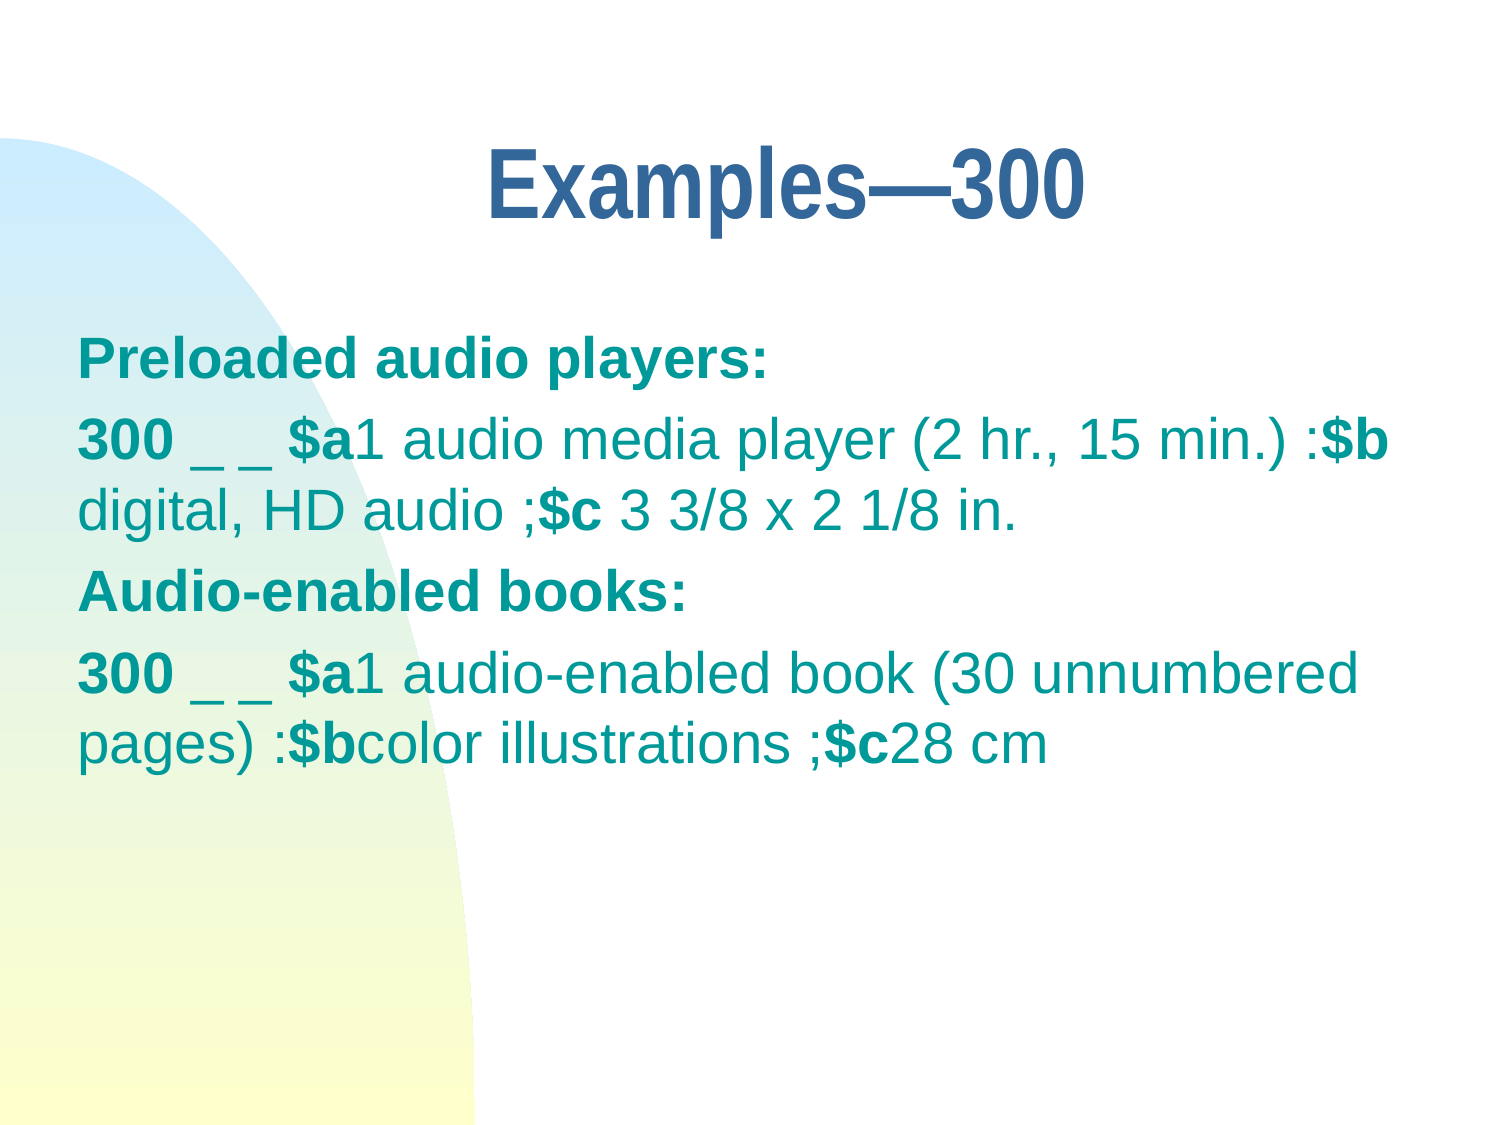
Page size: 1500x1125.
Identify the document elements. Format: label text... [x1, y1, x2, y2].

title Examples—300 [112, 99, 1463, 288]
list Preloaded audio players: 300 _ _ $a1 audio media player (2 hr., 15 min.) :$b digital, HD audio ;$c 3 3/8 x 2 1/8 in. Audio-enabled books: 300 _ _ $a1 audio-enabled book (30 unnumbered pages) :$bcolor illustrations ;$c28 cm [62, 312, 1463, 963]
